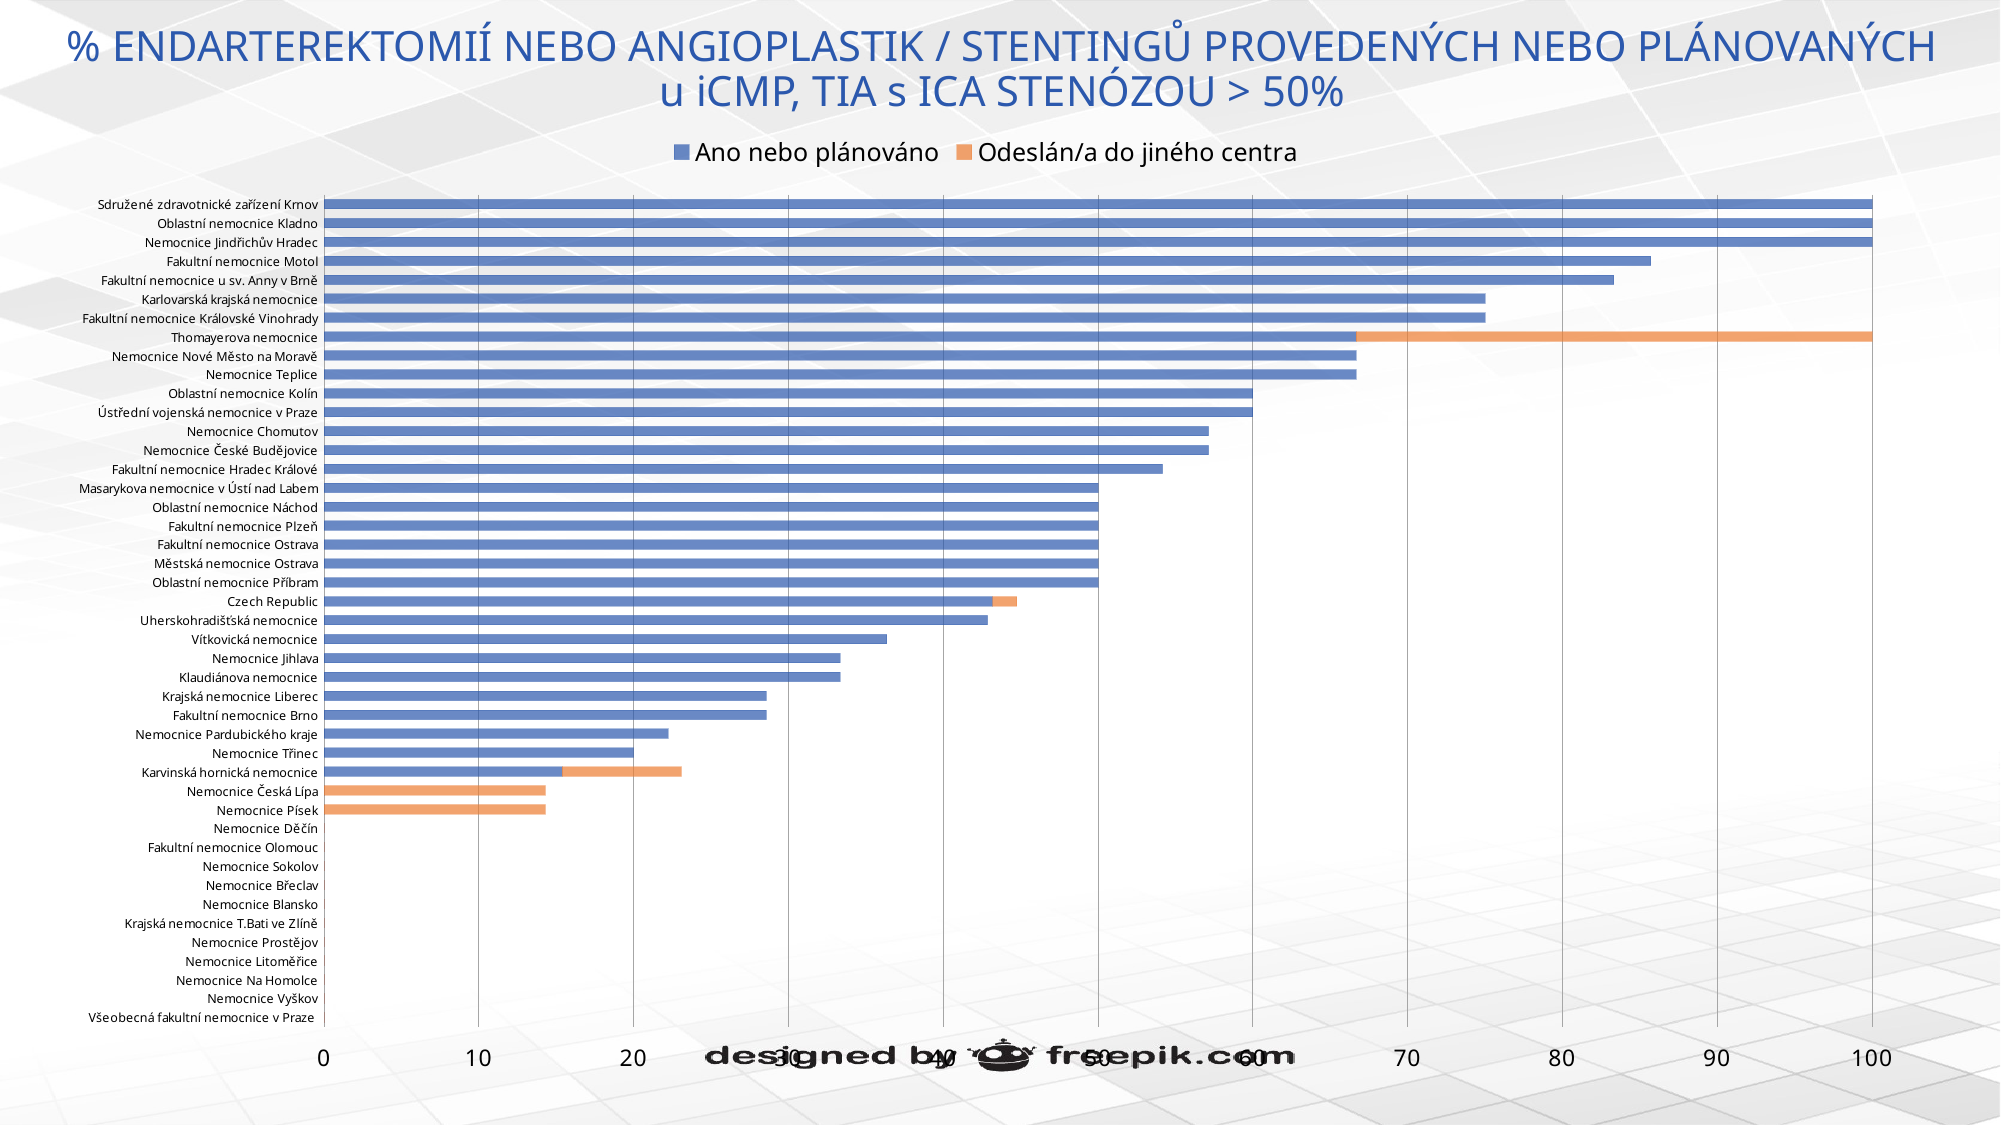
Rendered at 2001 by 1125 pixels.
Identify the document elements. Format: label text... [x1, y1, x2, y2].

chart [41, 118, 1932, 1093]
picture [0, 0, 2001, 1125]
title % ENDARTEREKTOMIÍ NEBO ANGIOPLASTIK / STENTINGŮ PROVEDENÝCH NEBO PLÁNOVANÝCH u iCMP, TIA s ICA STENÓZOU > 50% [43, 35, 1962, 107]
